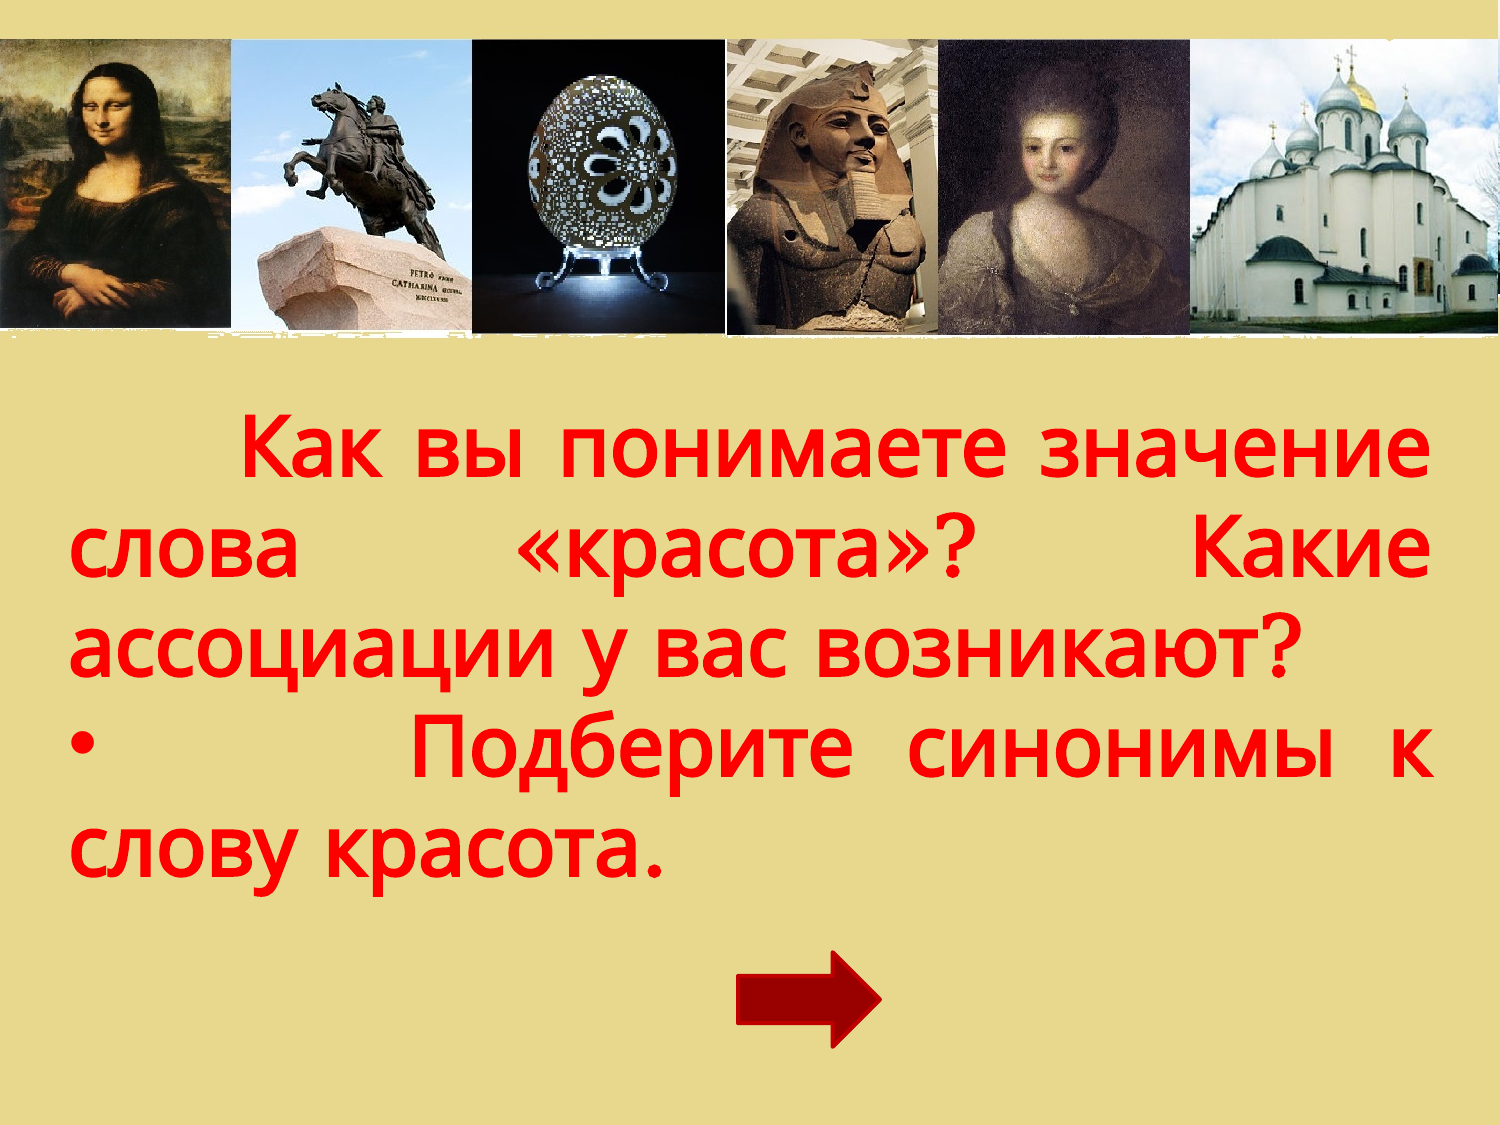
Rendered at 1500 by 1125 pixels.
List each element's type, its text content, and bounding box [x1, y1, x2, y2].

text_box [736, 950, 882, 1049]
picture [0, 0, 1500, 1125]
text_box Как вы понимаете значение слова «красота»? Какие ассоциации у вас возникают? Подберите синонимы к слову красота. [53, 384, 1448, 900]
